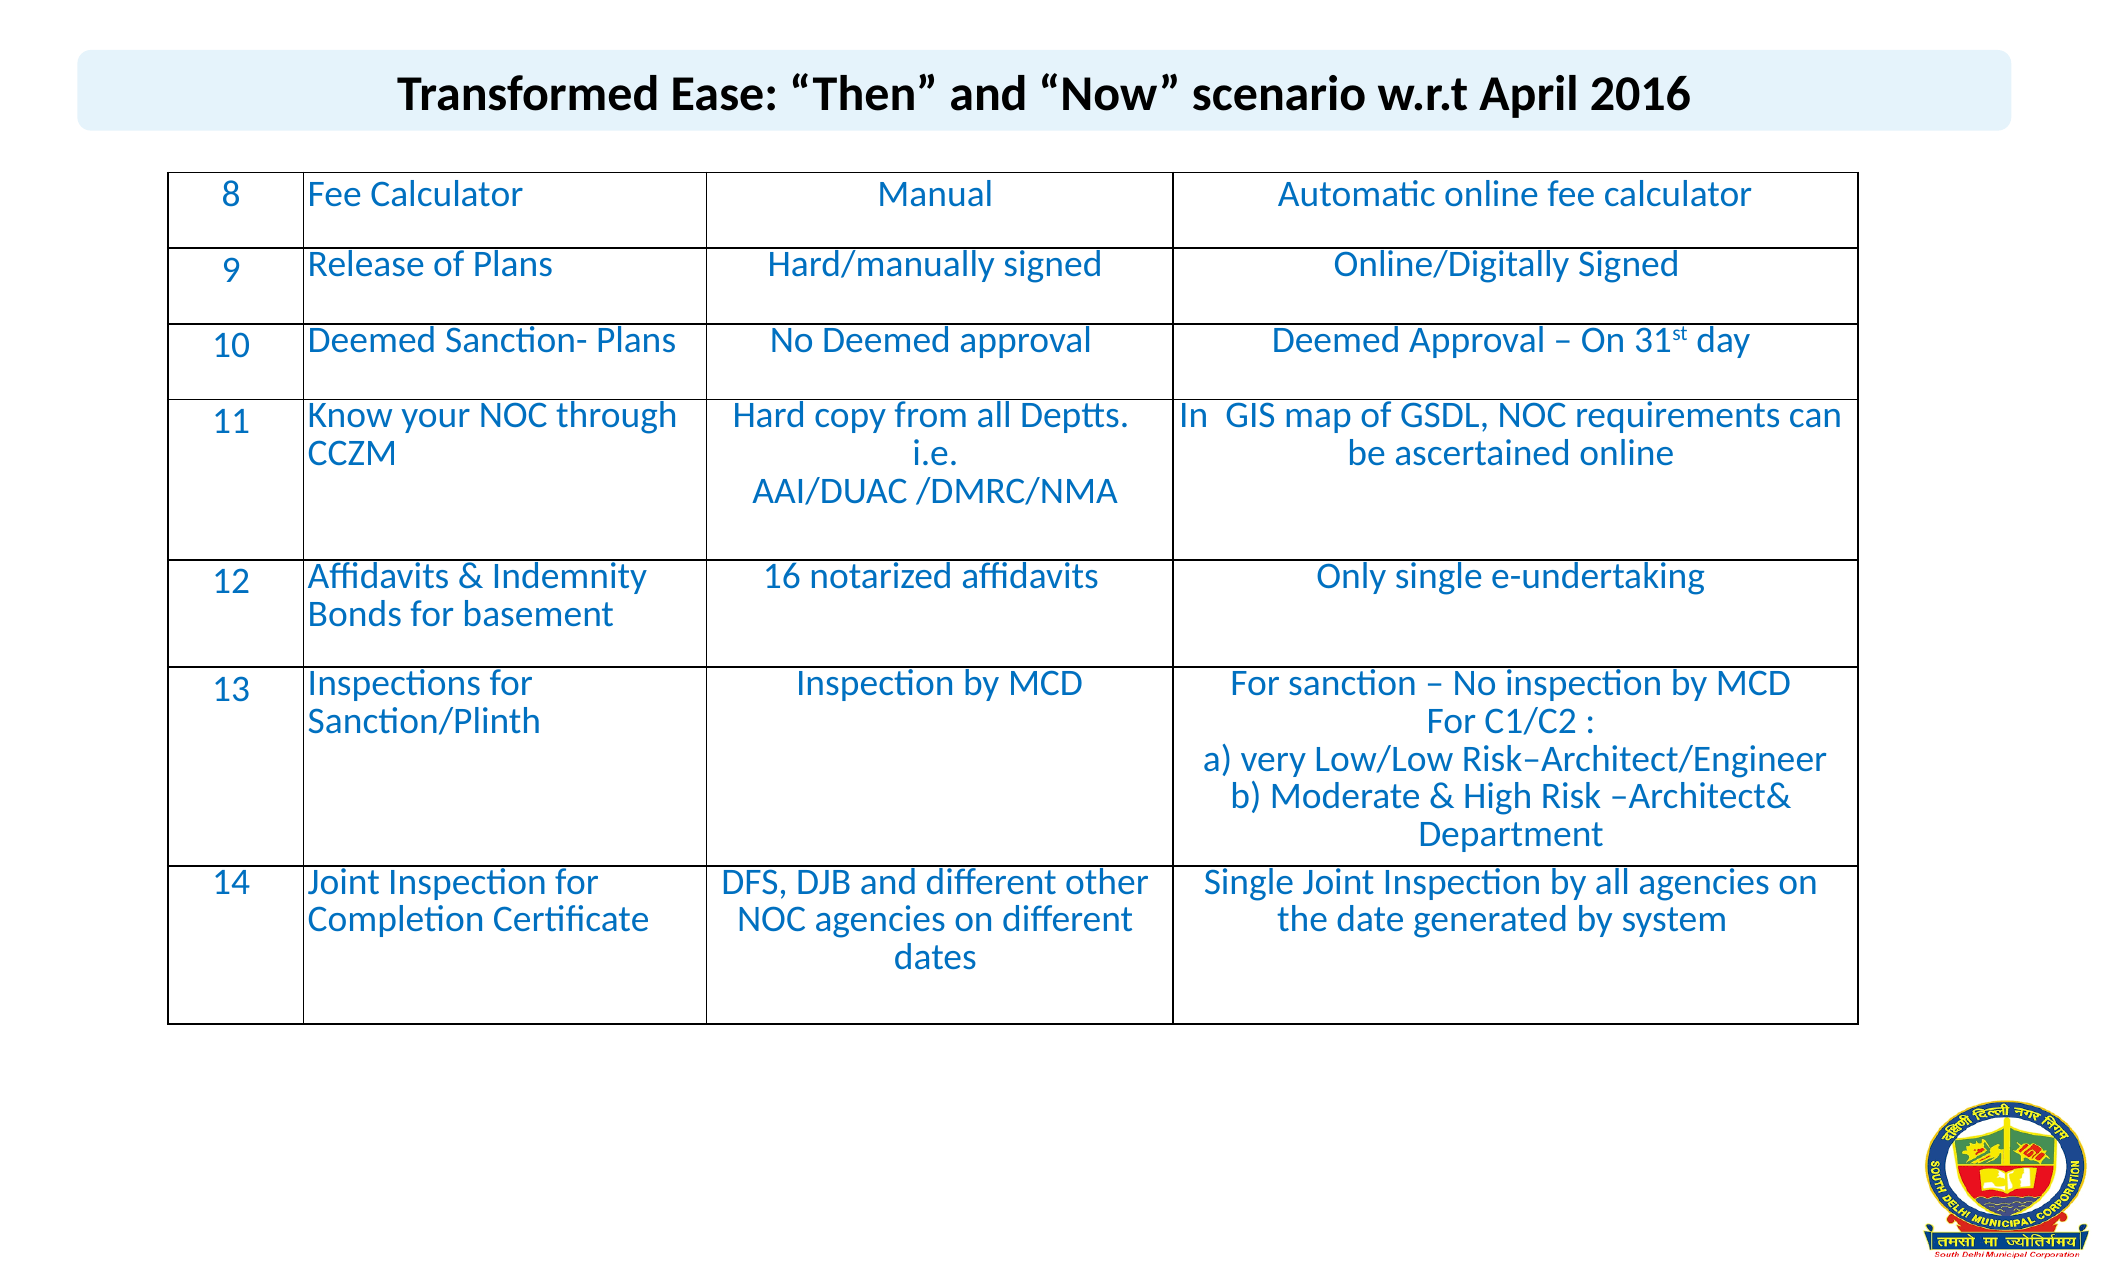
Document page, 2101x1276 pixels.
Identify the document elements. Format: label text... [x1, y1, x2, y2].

table_cell Only single e-undertaking [1174, 561, 1857, 666]
table_cell 16 notarized affidavits [707, 561, 1172, 666]
table_cell Deemed Sanction- Plans [304, 325, 706, 399]
table_header 8 [169, 173, 303, 247]
table_cell Single Joint Inspection by all agencies on the date generated by system [1174, 867, 1857, 1023]
table_cell Affidavits & Indemnity Bonds for basement [304, 561, 706, 666]
table_header Fee Calculator [304, 173, 706, 247]
table_cell 11 [169, 400, 303, 559]
table_cell DFS, DJB and different other NOC agencies on different dates [707, 867, 1172, 1023]
table_cell For sanction – No inspection by MCD For C1/C2 : a) very Low/Low Risk–Architect/Engineer b) Moderate & High Risk –Architect& Department [1174, 668, 1857, 865]
table_cell Hard copy from all Deptts. i.e. AAI/DUAC /DMRC/NMA [707, 400, 1172, 559]
table_cell Know your NOC through CCZM [304, 400, 706, 559]
text_box Transformed Ease: “Then” and “Now” scenario w.r.t April 2016 [76, 48, 2013, 132]
table_cell In GIS map of GSDL, NOC requirements can be ascertained online [1174, 400, 1857, 559]
table_cell No Deemed approval [707, 325, 1172, 399]
table_cell Deemed Approval – On 31st day [1174, 325, 1857, 399]
table_cell Joint Inspection for Completion Certificate [304, 867, 706, 1023]
table_cell Release of Plans [304, 249, 706, 323]
table_cell 12 [169, 561, 303, 666]
table_cell Inspections for Sanction/Plinth [304, 668, 706, 865]
table_cell Hard/manually signed [707, 249, 1172, 323]
table_header Automatic online fee calculator [1174, 173, 1857, 247]
table_header Manual [707, 173, 1172, 247]
table_cell 9 [169, 249, 303, 323]
table_cell 13 [169, 668, 303, 865]
table_cell Online/Digitally Signed [1174, 249, 1857, 323]
table_cell Inspection by MCD [707, 668, 1172, 865]
table_cell 14 [169, 867, 303, 1023]
table_cell 10 [169, 325, 303, 399]
picture [1911, 1095, 2101, 1262]
